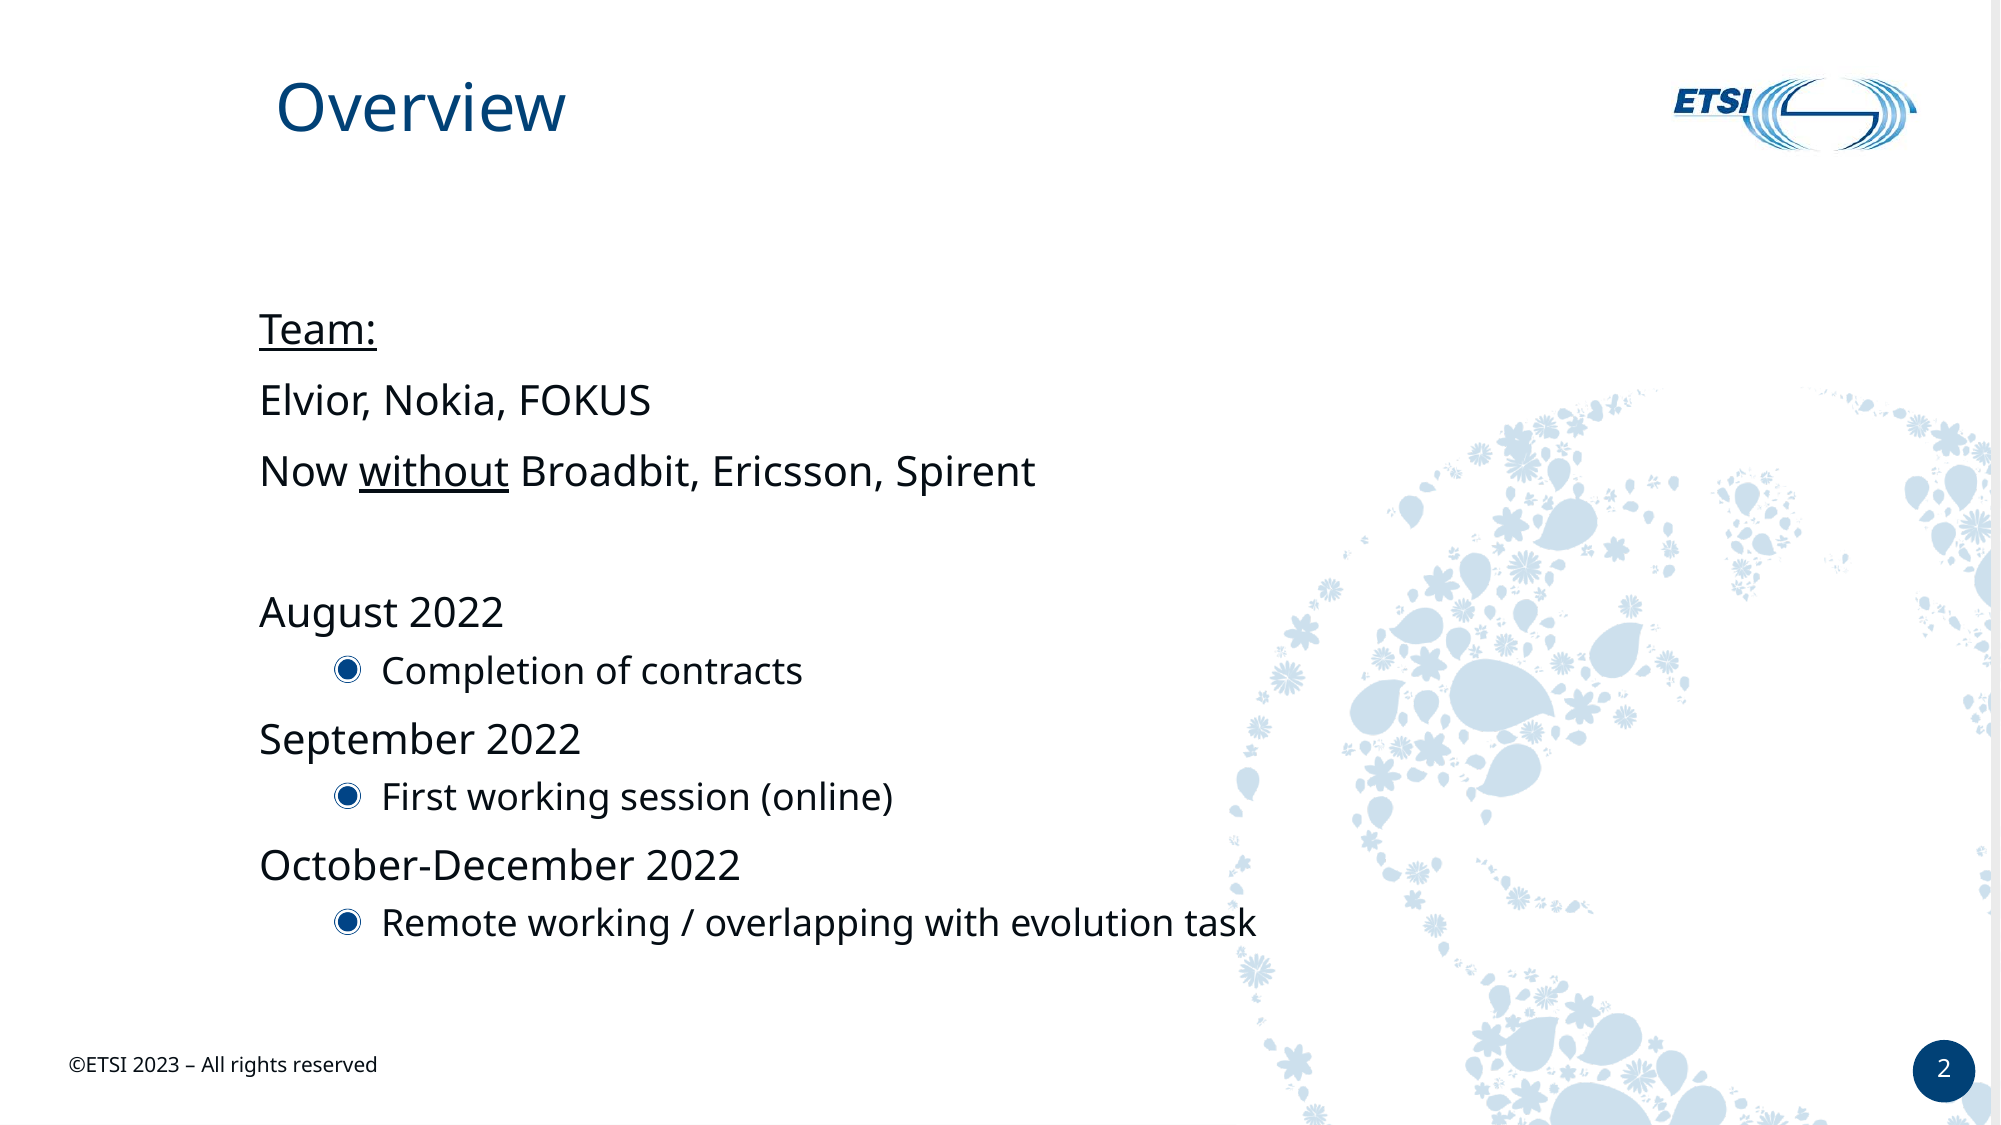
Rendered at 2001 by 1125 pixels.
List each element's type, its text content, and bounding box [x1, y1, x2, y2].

picture [334, 655, 361, 683]
text_box 2 [1897, 1039, 1991, 1100]
list Team: Elvior, Nokia, FOKUS Now without Broadbit, Ericsson, Spirent August 2022 Completion of contracts September 2022 First working session (online) October-December 2022 Remote working / overlapping with evolution task [259, 295, 1502, 1014]
picture [1671, 66, 1931, 157]
picture [334, 782, 361, 809]
picture [1149, 289, 1991, 1125]
title Overview [260, 66, 1503, 233]
picture [334, 908, 361, 935]
